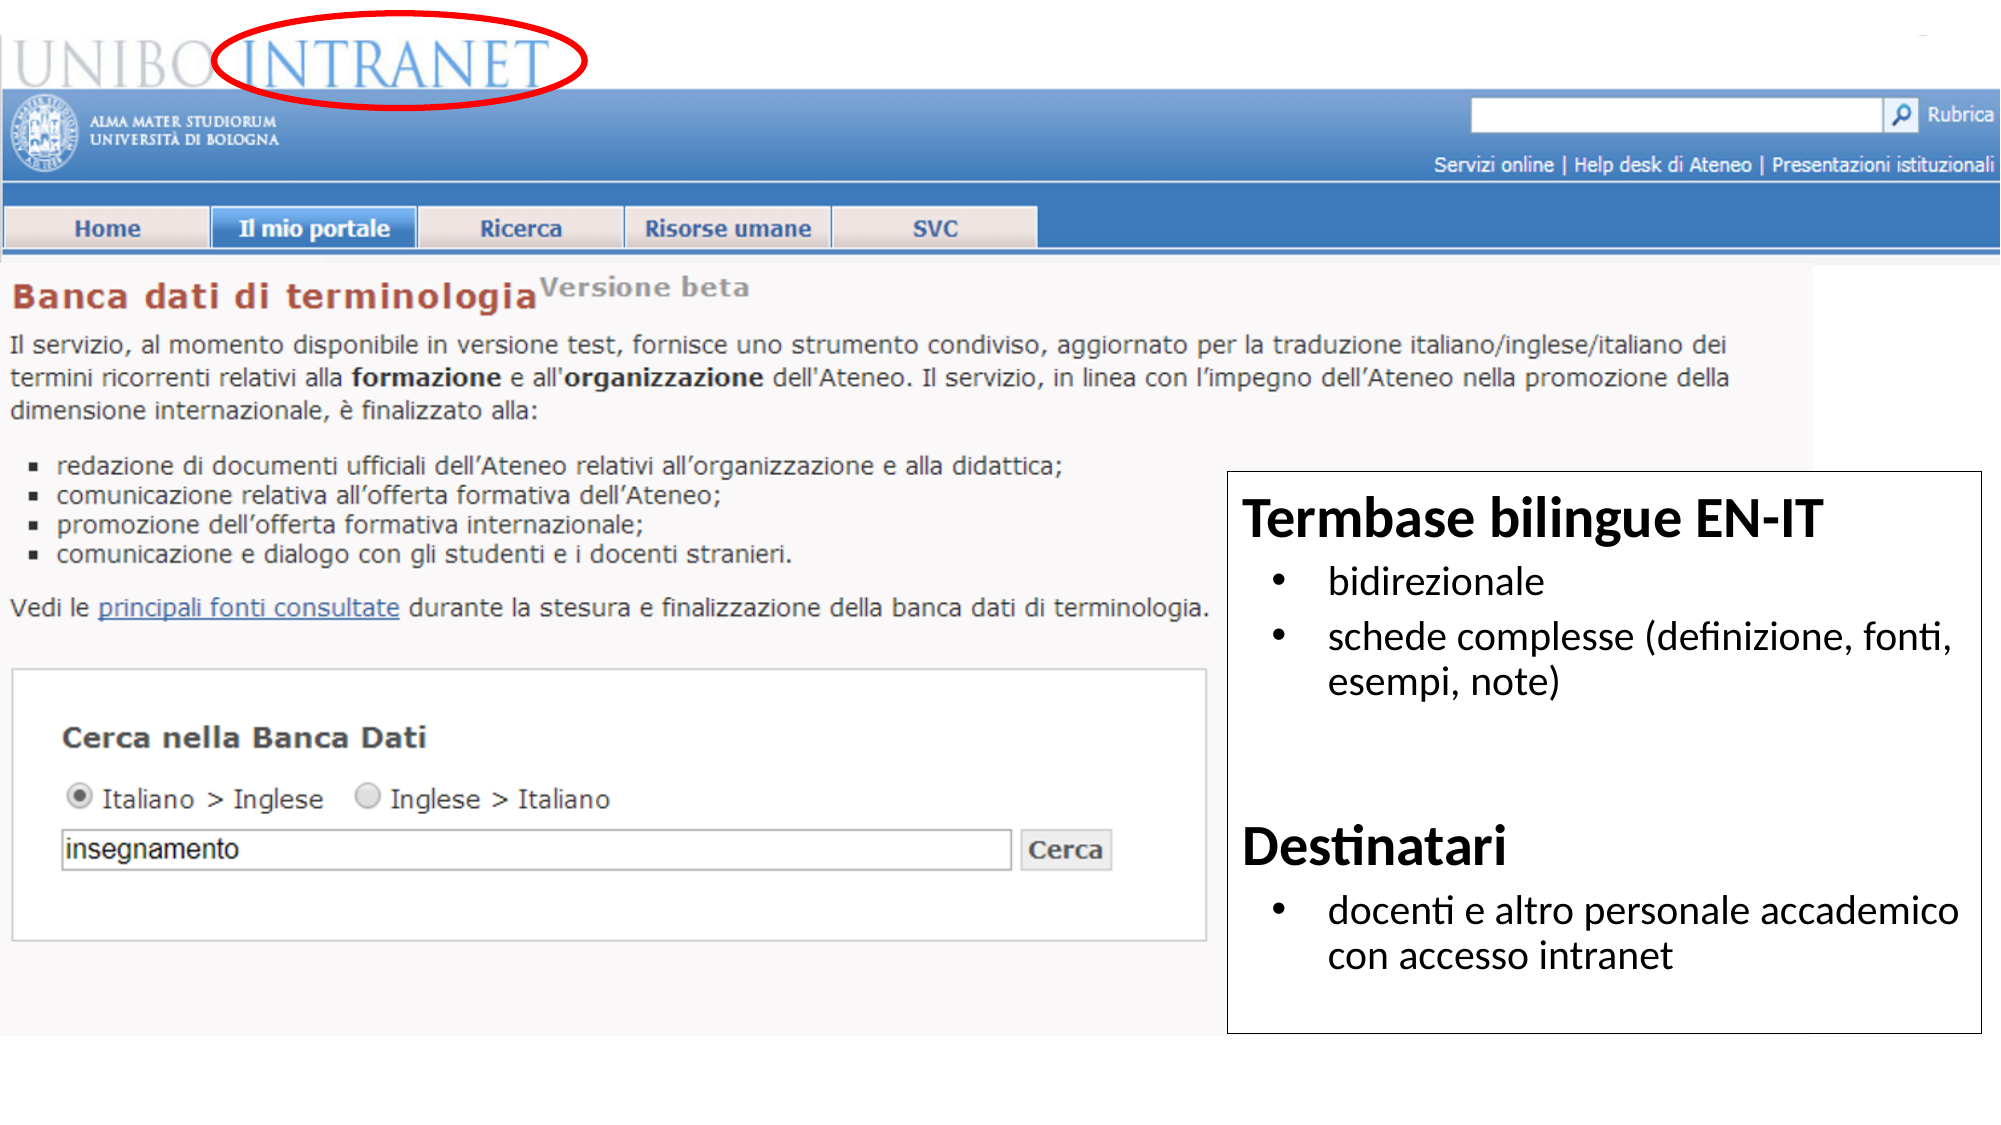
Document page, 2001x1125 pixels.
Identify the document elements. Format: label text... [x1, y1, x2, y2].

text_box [0, 13, 2000, 265]
picture [0, 263, 1813, 1036]
text_box Termbase bilingue EN-IT bidirezionale schede complesse (definizione, fonti, esempi, note) Destinatari docenti e altro personale accademico con accesso intranet [1813, 471, 1982, 1034]
